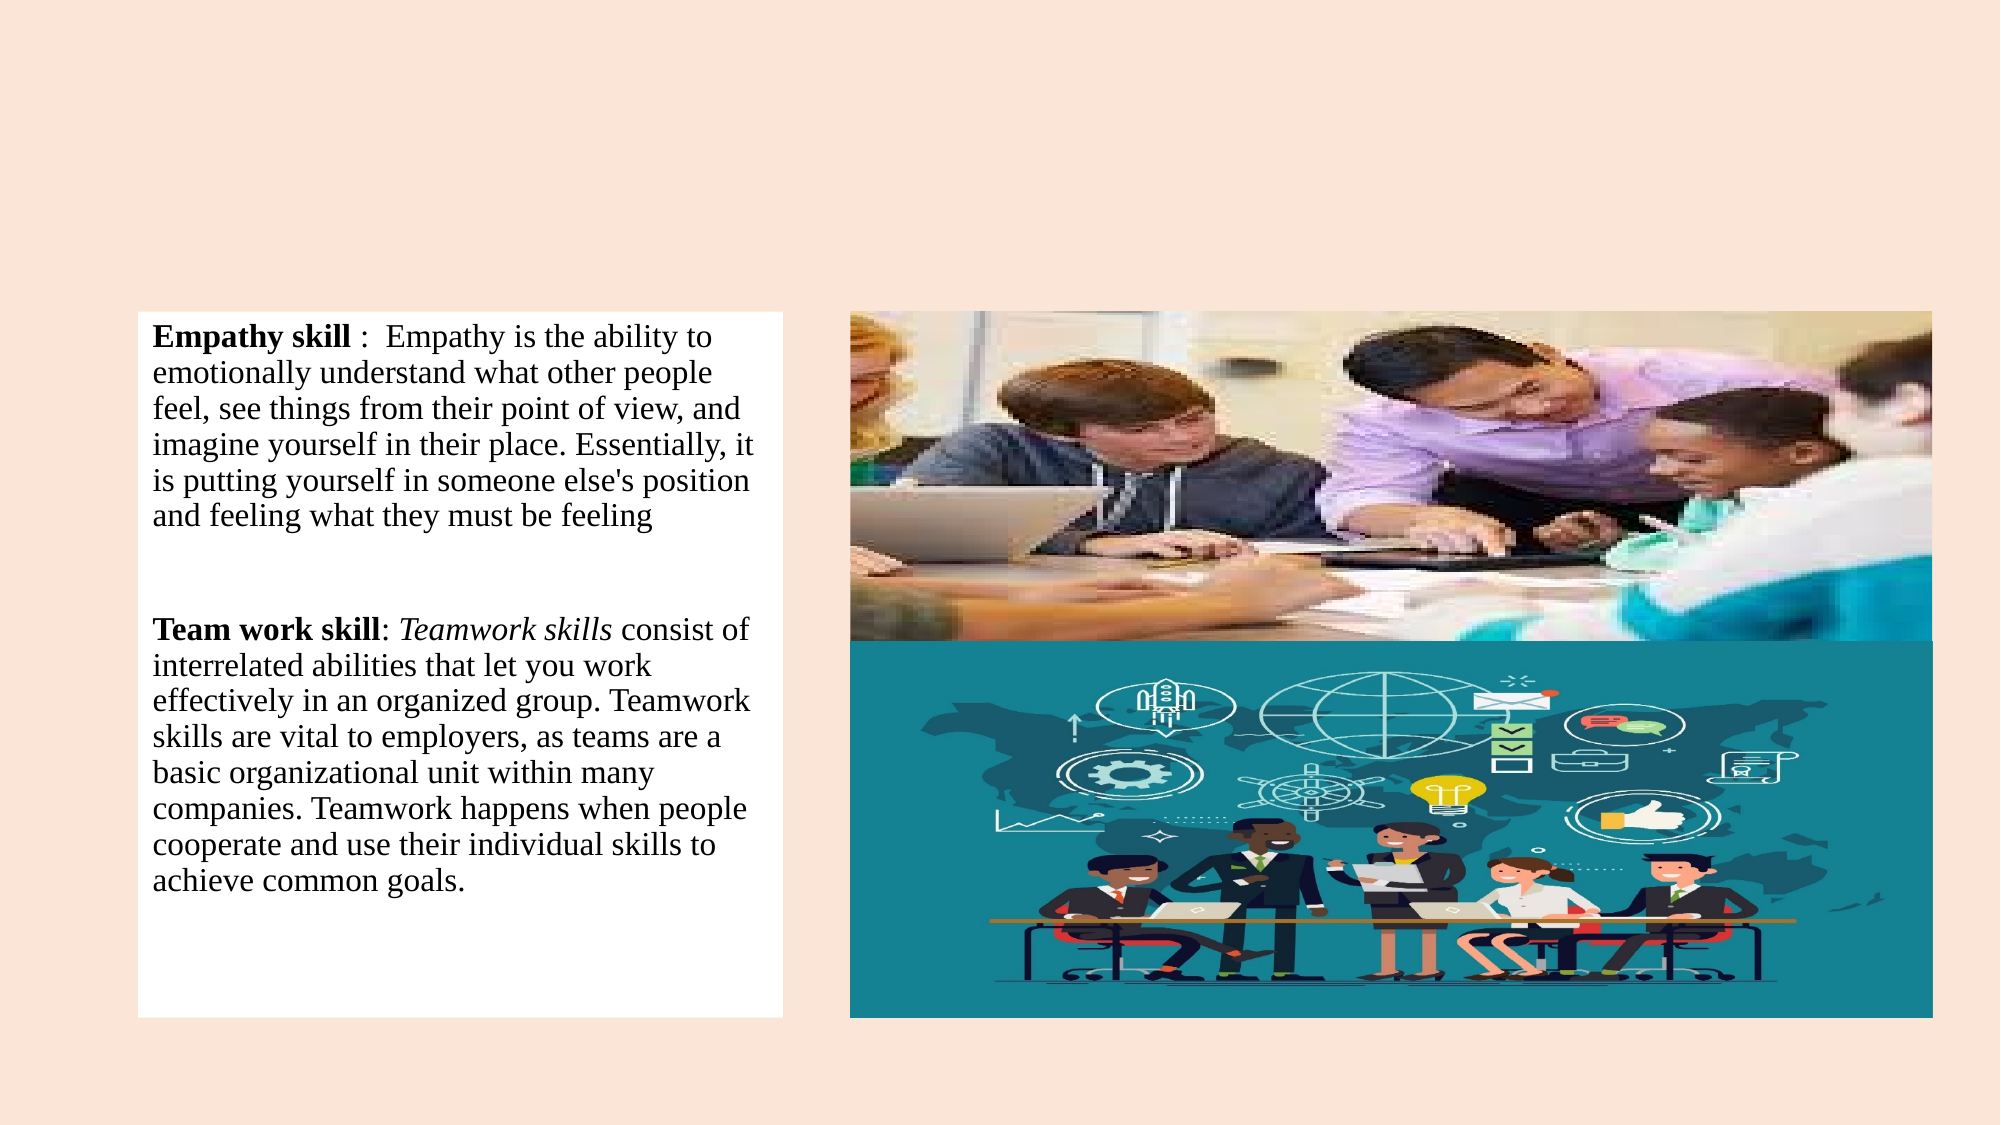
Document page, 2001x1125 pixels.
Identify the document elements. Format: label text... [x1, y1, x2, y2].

picture [850, 311, 1933, 1018]
list Empathy skill : Empathy is the ability to emotionally understand what other people feel, see things from their point of view, and imagine yourself in their place. Essentially, it is putting yourself in someone else's position and feeling what they must be feeling Team work skill: Teamwork skills consist of interrelated abilities that let you work effectively in an organized group. Teamwork skills are vital to employers, as teams are a basic organizational unit within many companies. Teamwork happens when people cooperate and use their individual skills to achieve common goals. [137, 311, 783, 1018]
